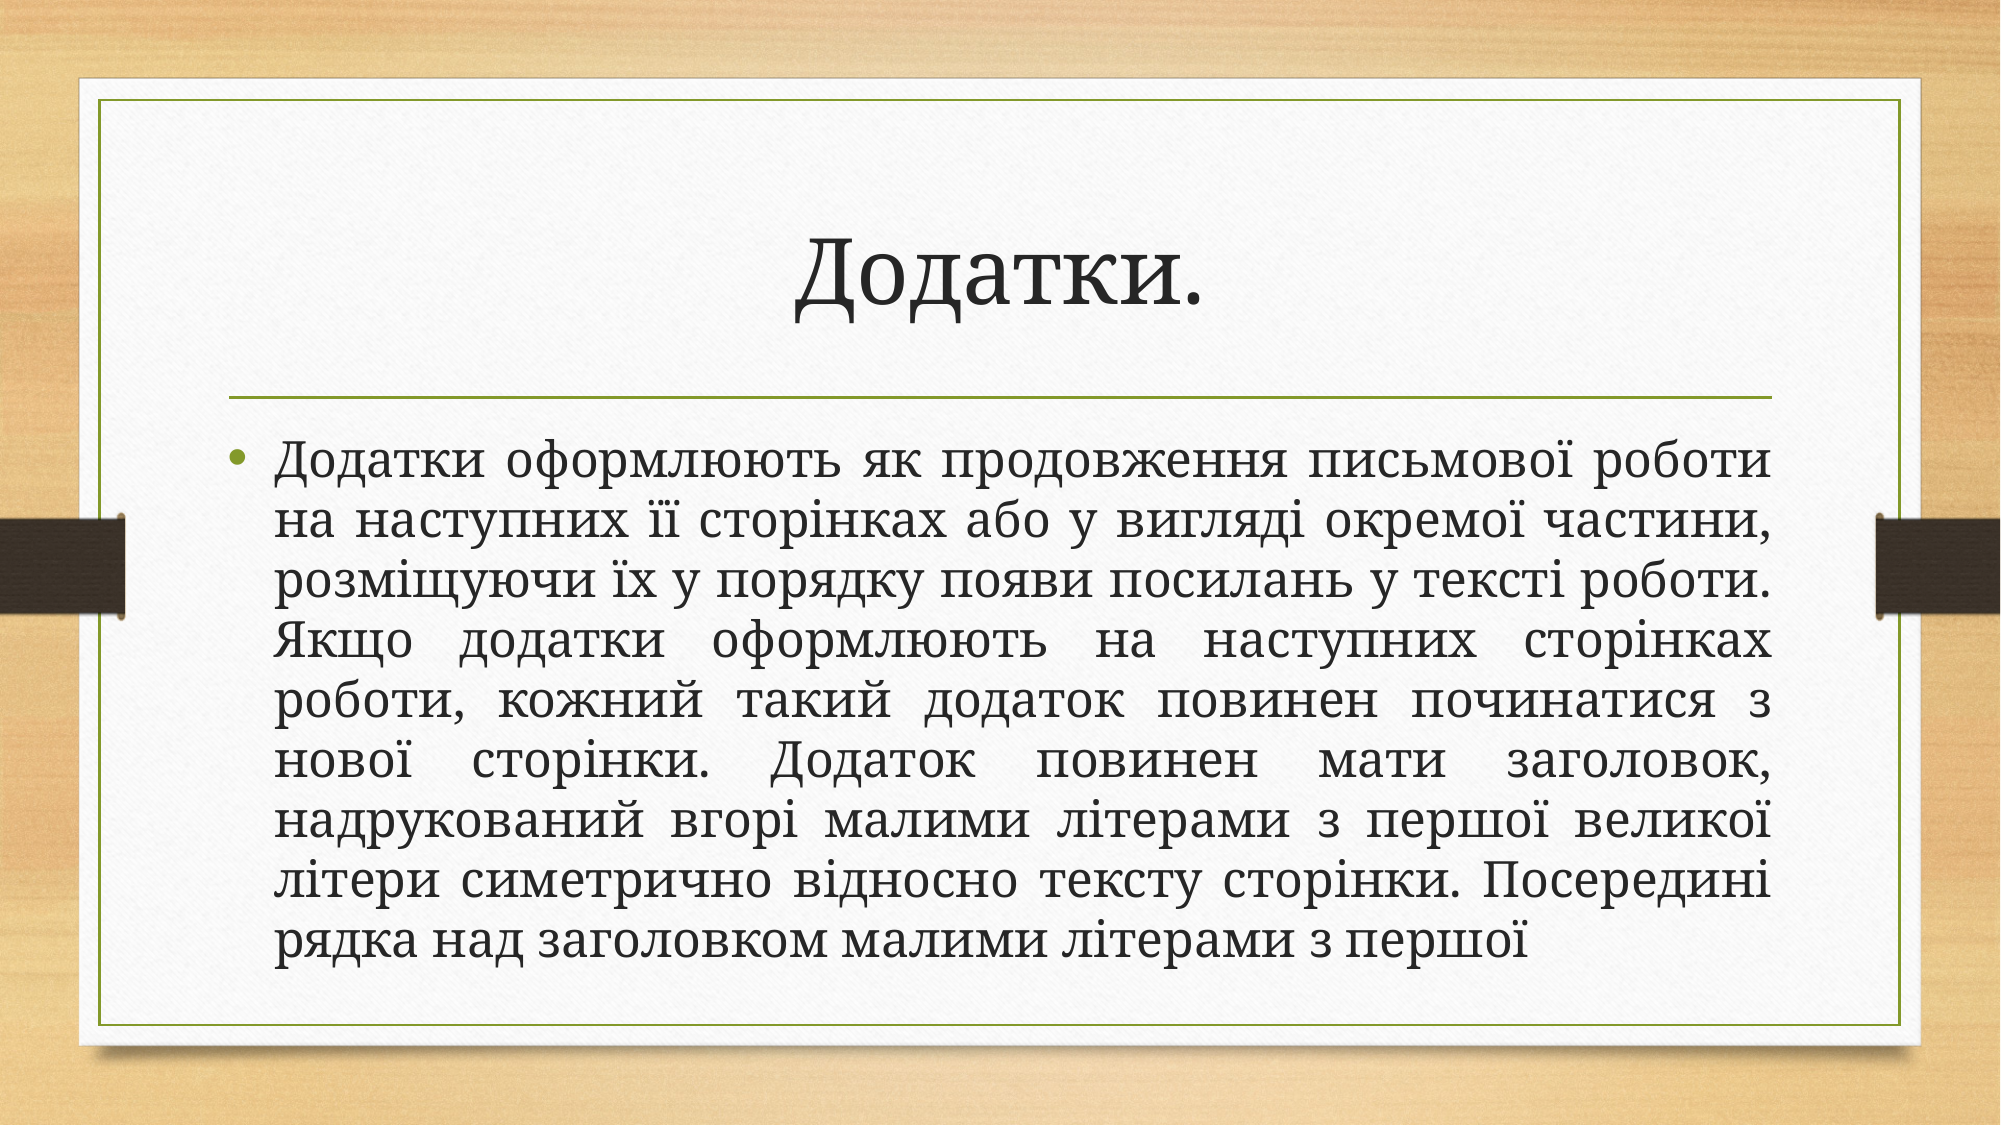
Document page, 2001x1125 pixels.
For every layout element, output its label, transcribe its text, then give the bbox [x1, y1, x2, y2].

title Додатки. [212, 161, 1788, 375]
picture [0, 0, 2001, 1125]
list Додатки оформлюють як продовження письмової роботи на наступних її сторінках або у вигляді окремої частини, розміщуючи їх у порядку появи посилань у тексті роботи. Якщо додатки оформлюють на наступних сторінках роботи, кожний такий додаток повинен починатися з нової сторінки. Додаток повинен мати заголовок, надрукований вгорі малими літерами з першої великої літери симетрично відносно тексту сторінки. Посередині рядка над заголовком малими літерами з першої [212, 419, 1788, 964]
